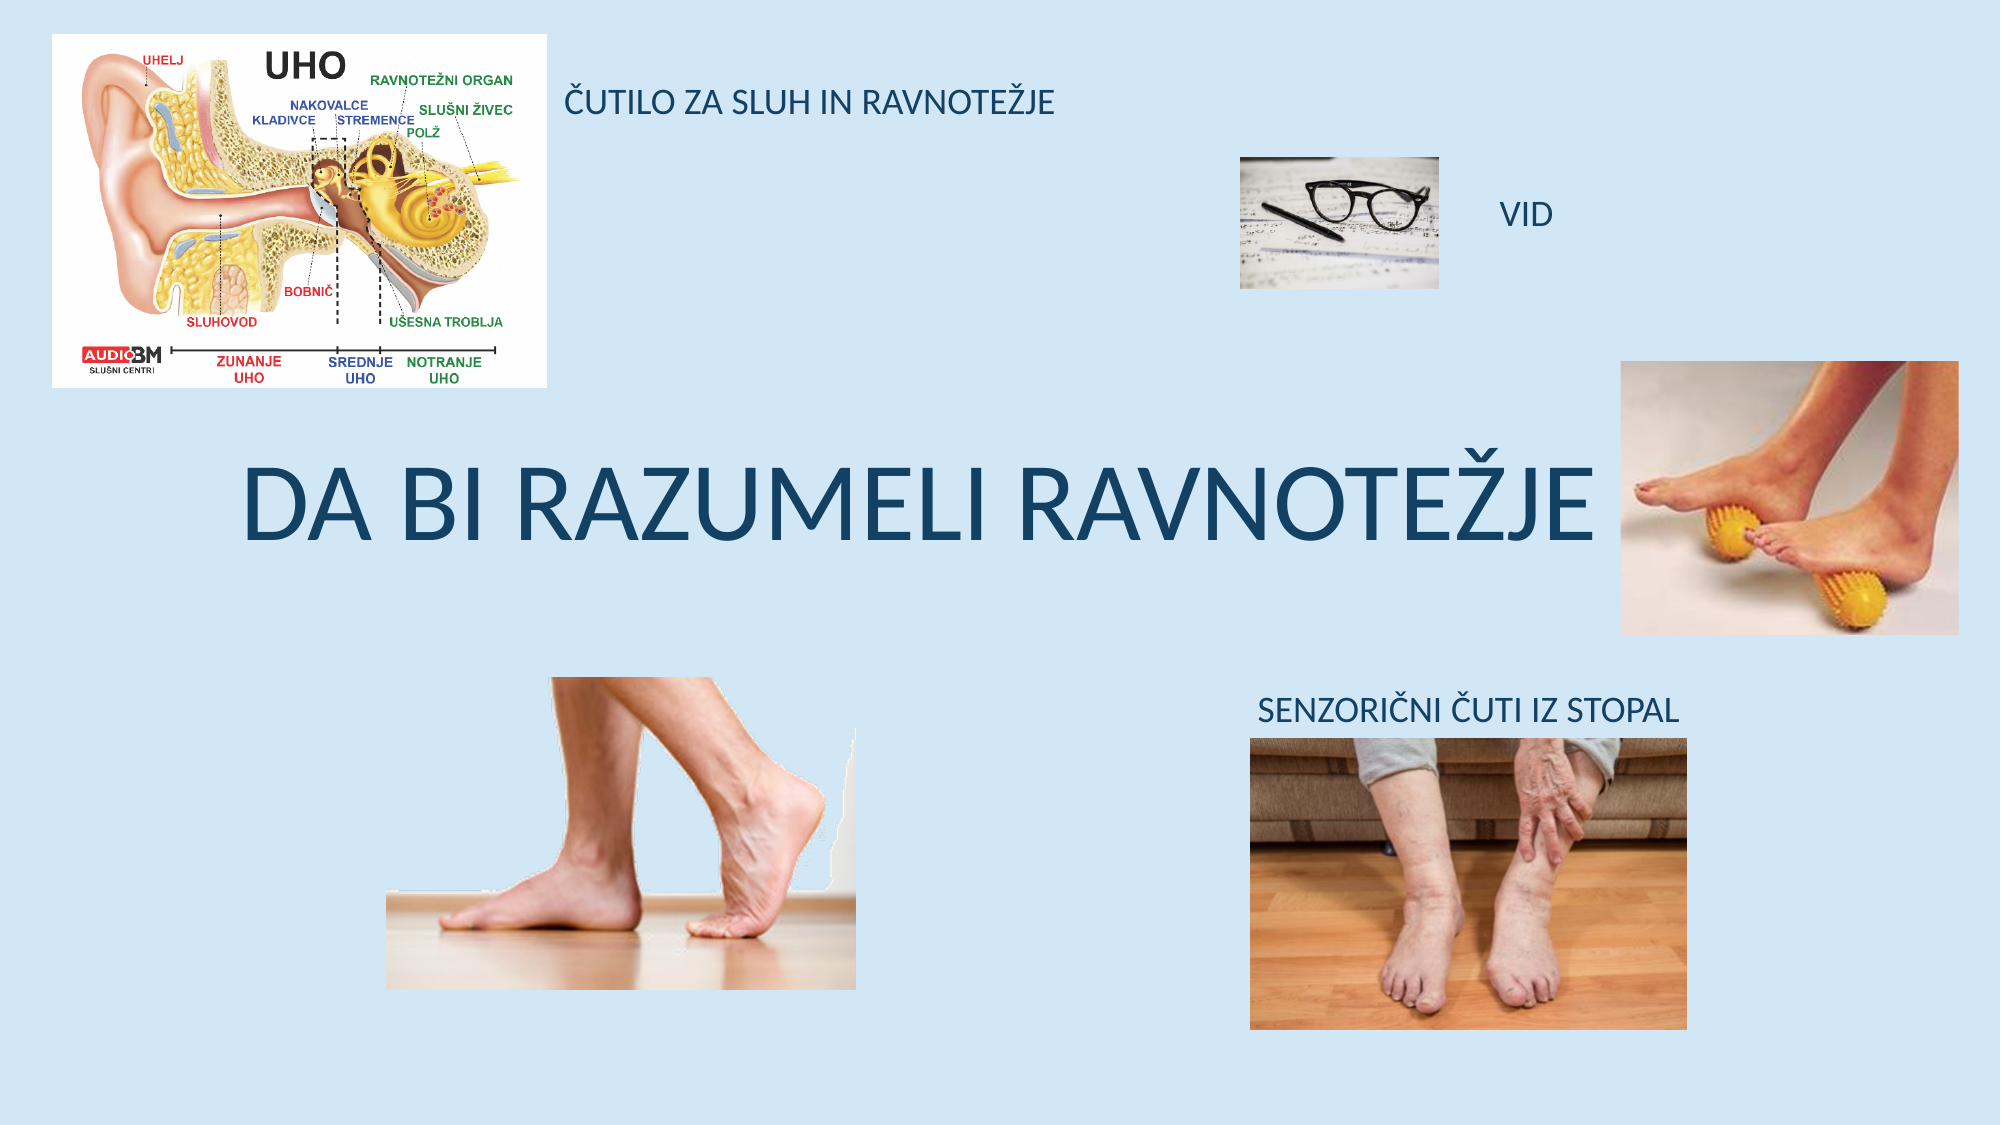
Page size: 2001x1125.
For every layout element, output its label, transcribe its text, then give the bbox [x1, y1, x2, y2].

text_box VID [1484, 181, 1569, 242]
text_box ČUTILO ZA SLUH IN RAVNOTEŽJE [549, 69, 1071, 130]
text_box SENZORIČNI ČUTI IZ STOPAL [1242, 677, 1695, 738]
picture [386, 677, 856, 990]
text_box DA BI RAZUMELI RAVNOTEŽJE [225, 420, 1614, 571]
picture [1240, 157, 1439, 289]
picture [52, 34, 547, 388]
picture [1620, 361, 1959, 635]
picture [1250, 738, 1687, 1030]
